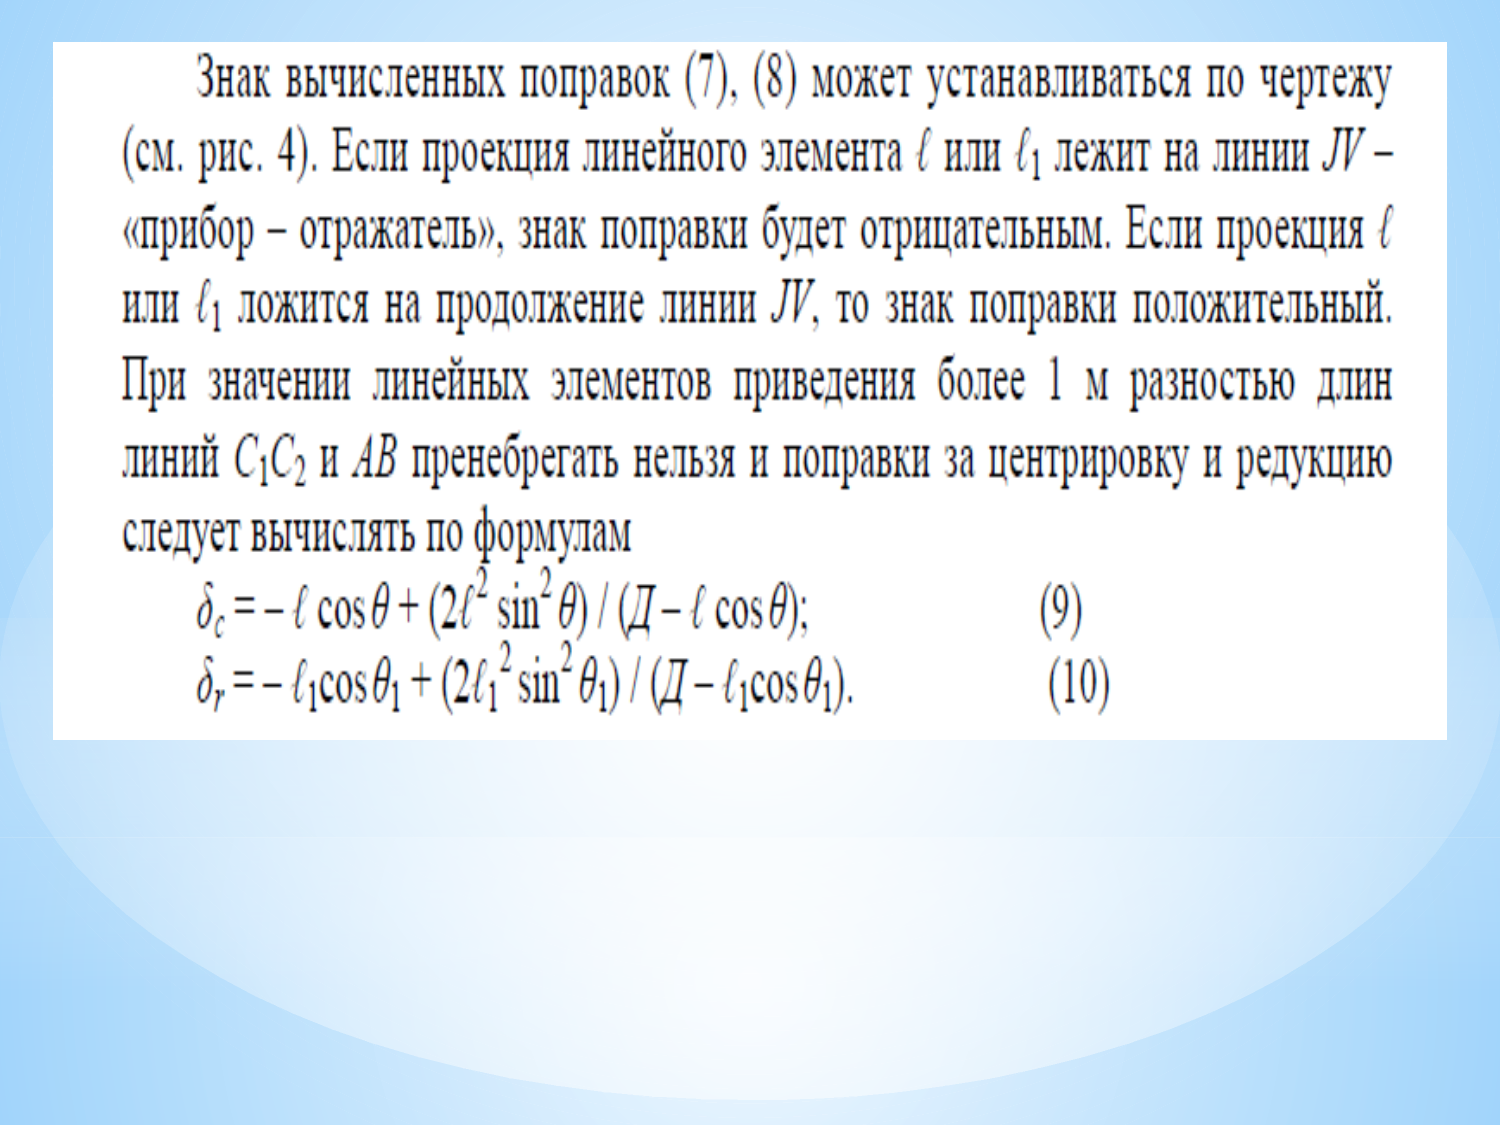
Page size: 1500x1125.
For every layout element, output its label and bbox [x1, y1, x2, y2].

picture [52, 42, 1448, 740]
